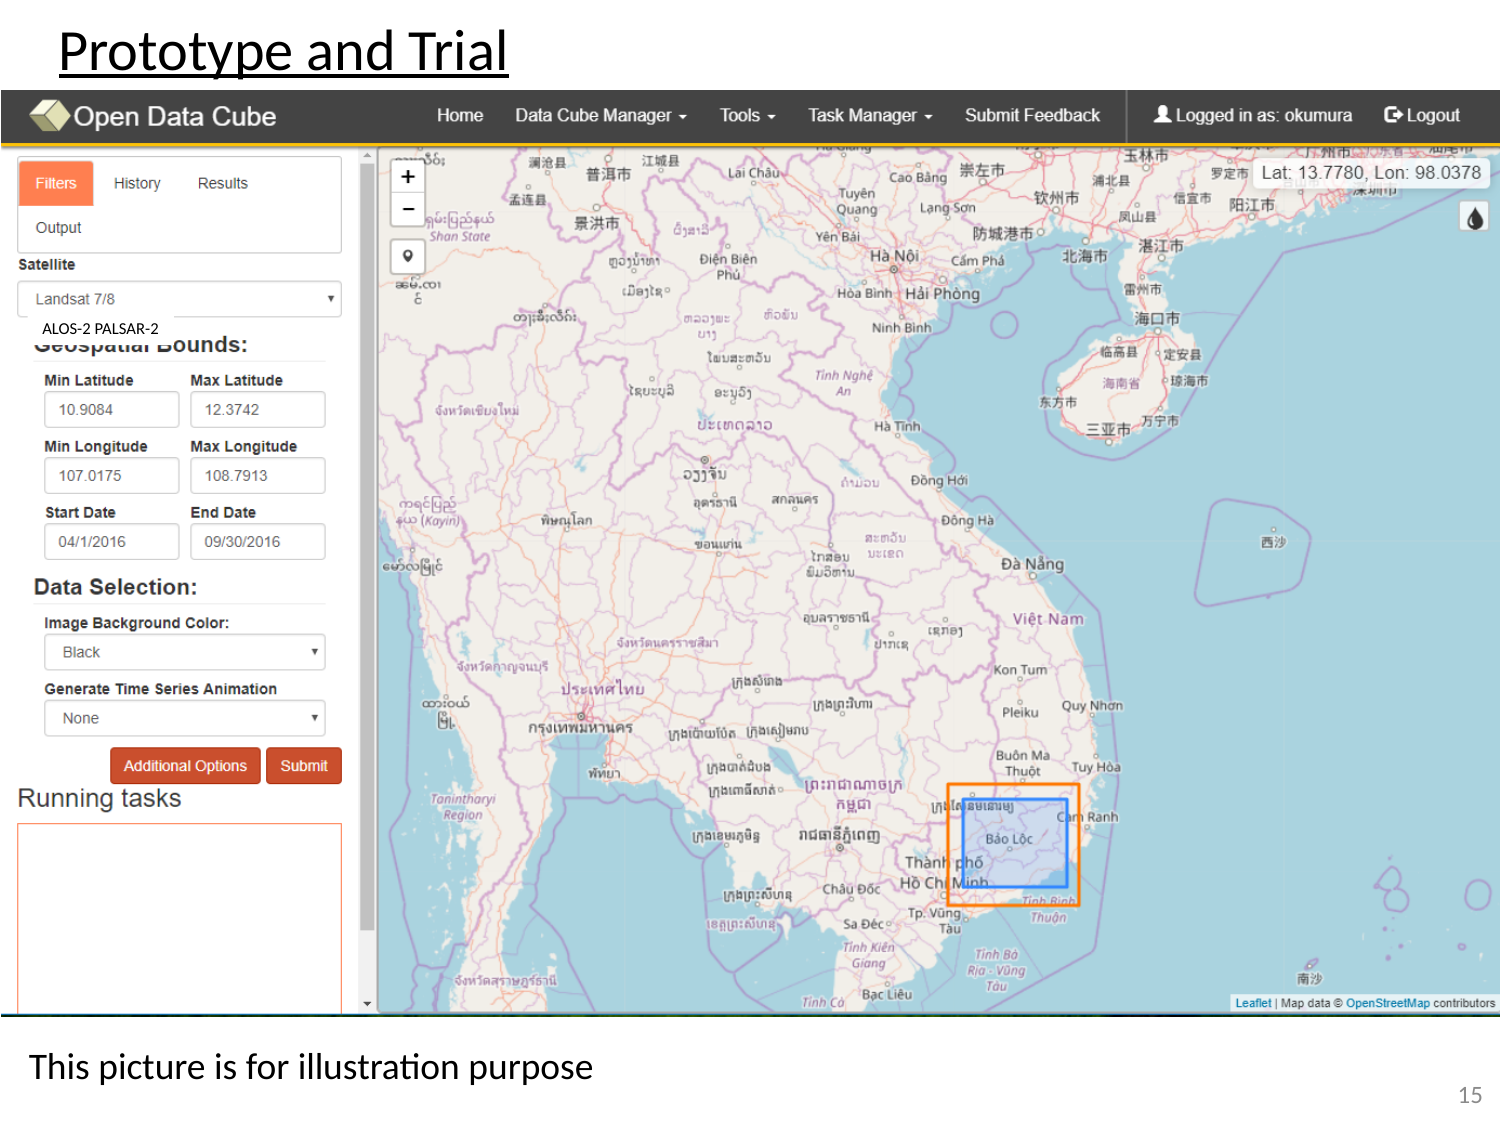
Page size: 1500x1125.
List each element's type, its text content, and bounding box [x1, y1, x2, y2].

text_box Prototype and Trial [44, 4, 524, 90]
text_box This picture is for illustration purpose [13, 1034, 610, 1095]
slide_number 15 [1160, 1063, 1499, 1124]
picture [1, 90, 1500, 1017]
